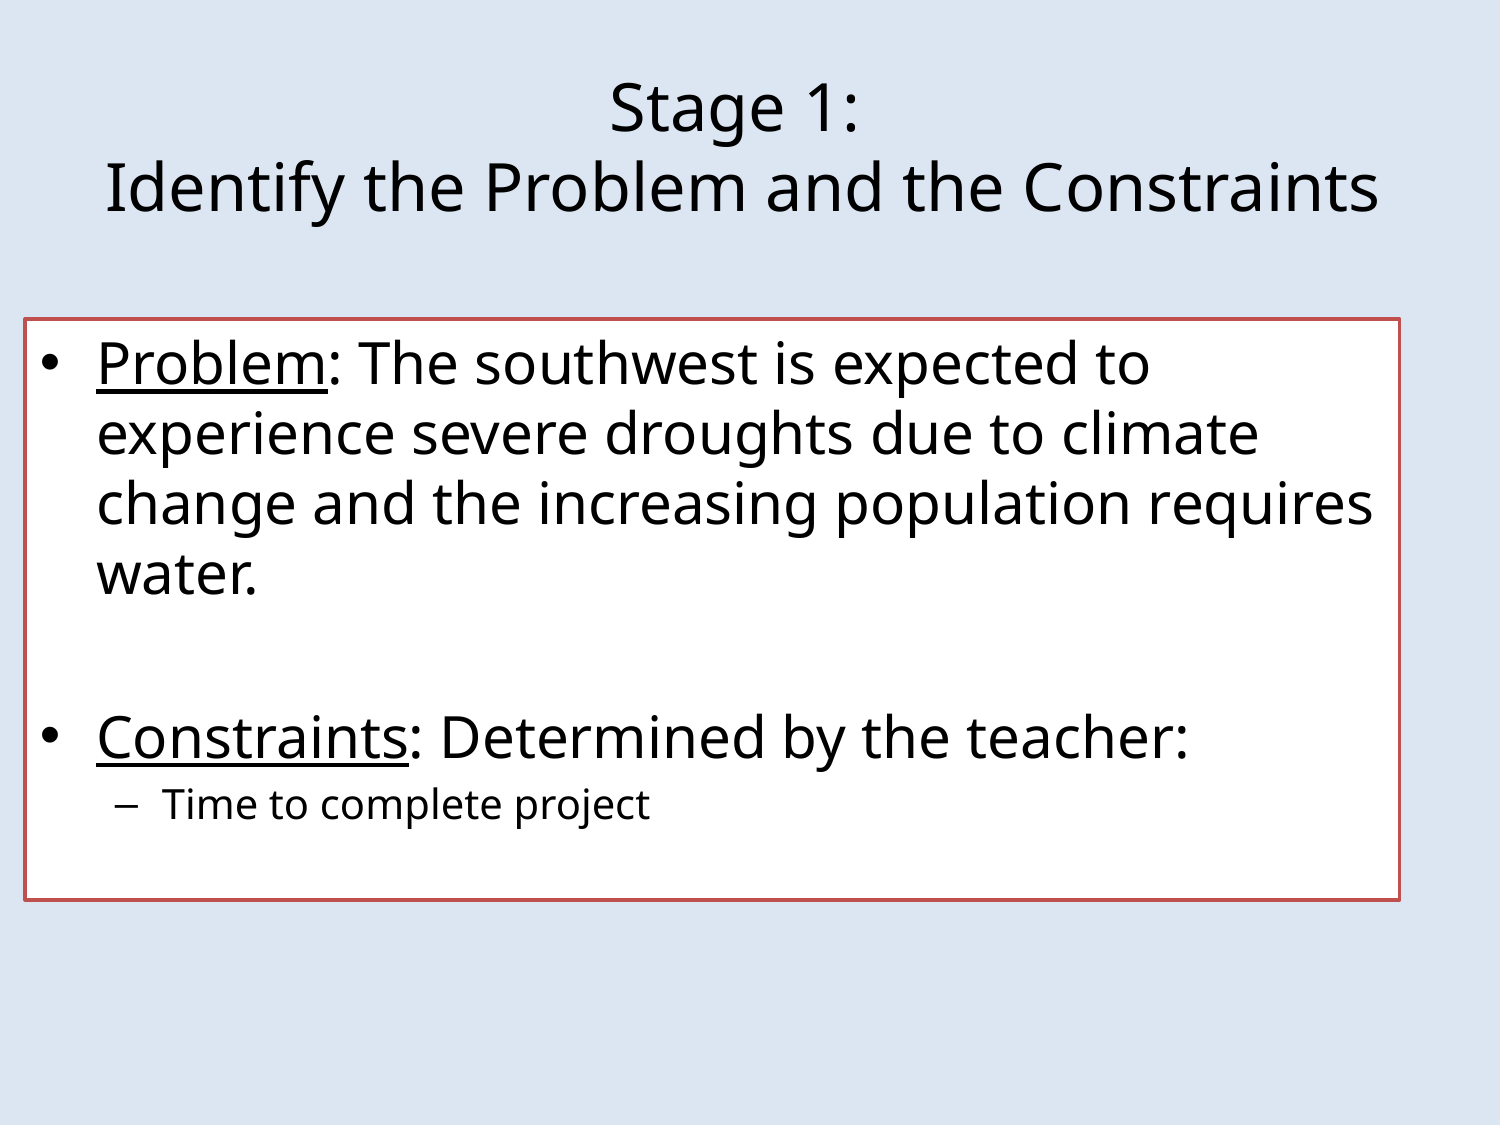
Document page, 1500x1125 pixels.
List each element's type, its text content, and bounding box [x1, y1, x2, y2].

list Problem: The southwest is expected to experience severe droughts due to climate change and the increasing population requires water. Constraints: Determined by the teacher: Time to complete project [24, 318, 1400, 900]
title Stage 1: Identify the Problem and the Constraints [24, 99, 1463, 190]
